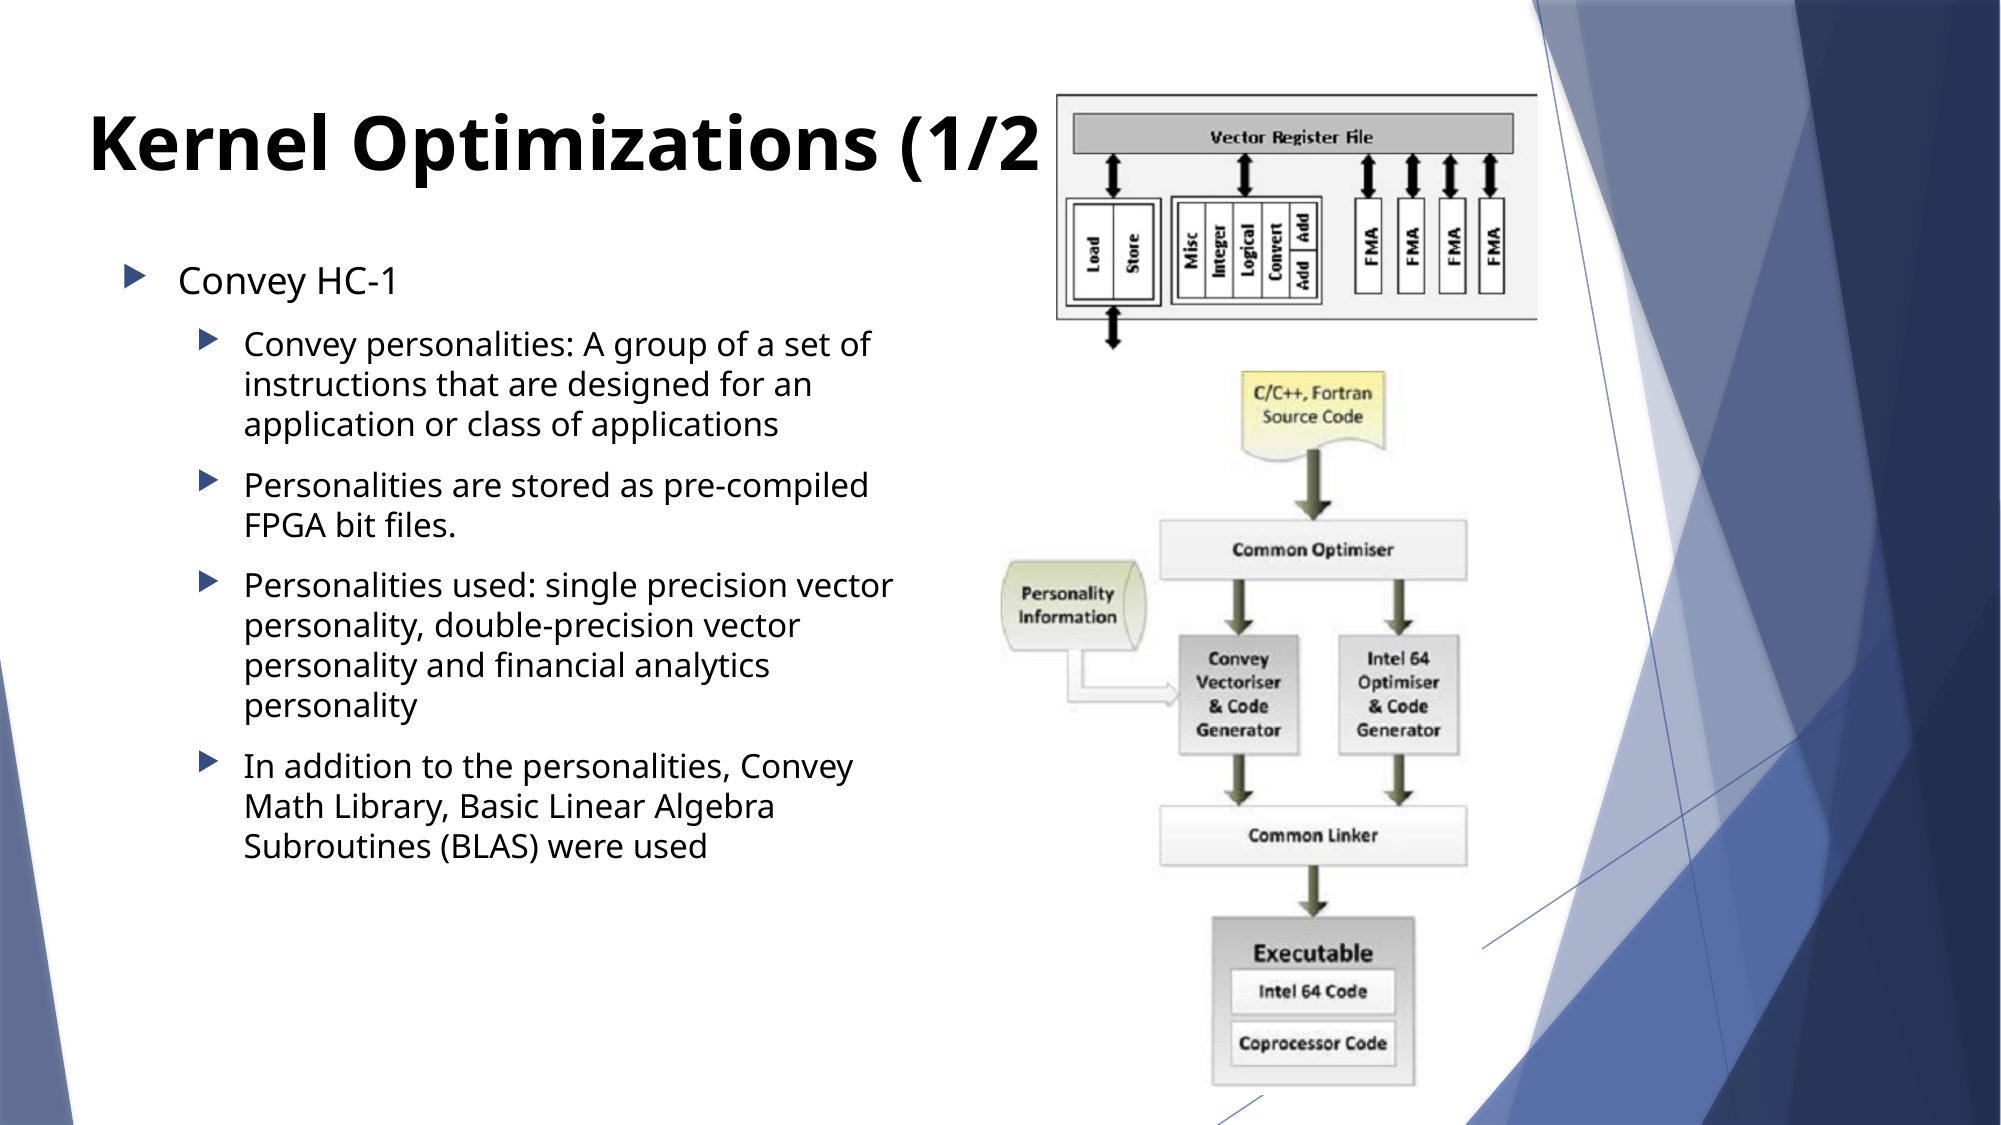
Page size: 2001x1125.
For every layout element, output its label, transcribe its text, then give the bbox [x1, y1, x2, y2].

picture [994, 361, 1483, 1096]
picture [1036, 86, 1538, 355]
list Convey HC-1 Convey personalities: A group of a set of instructions that are designed for an application or class of applications Personalities are stored as pre-compiled FPGA bit files. Personalities used: single precision vector personality, double-precision vector personality and financial analytics personality In addition to the personalities, Convey Math Library, Basic Linear Algebra Subroutines (BLAS) were used [106, 249, 946, 887]
title Kernel Optimizations (1/2) [72, 87, 1036, 305]
